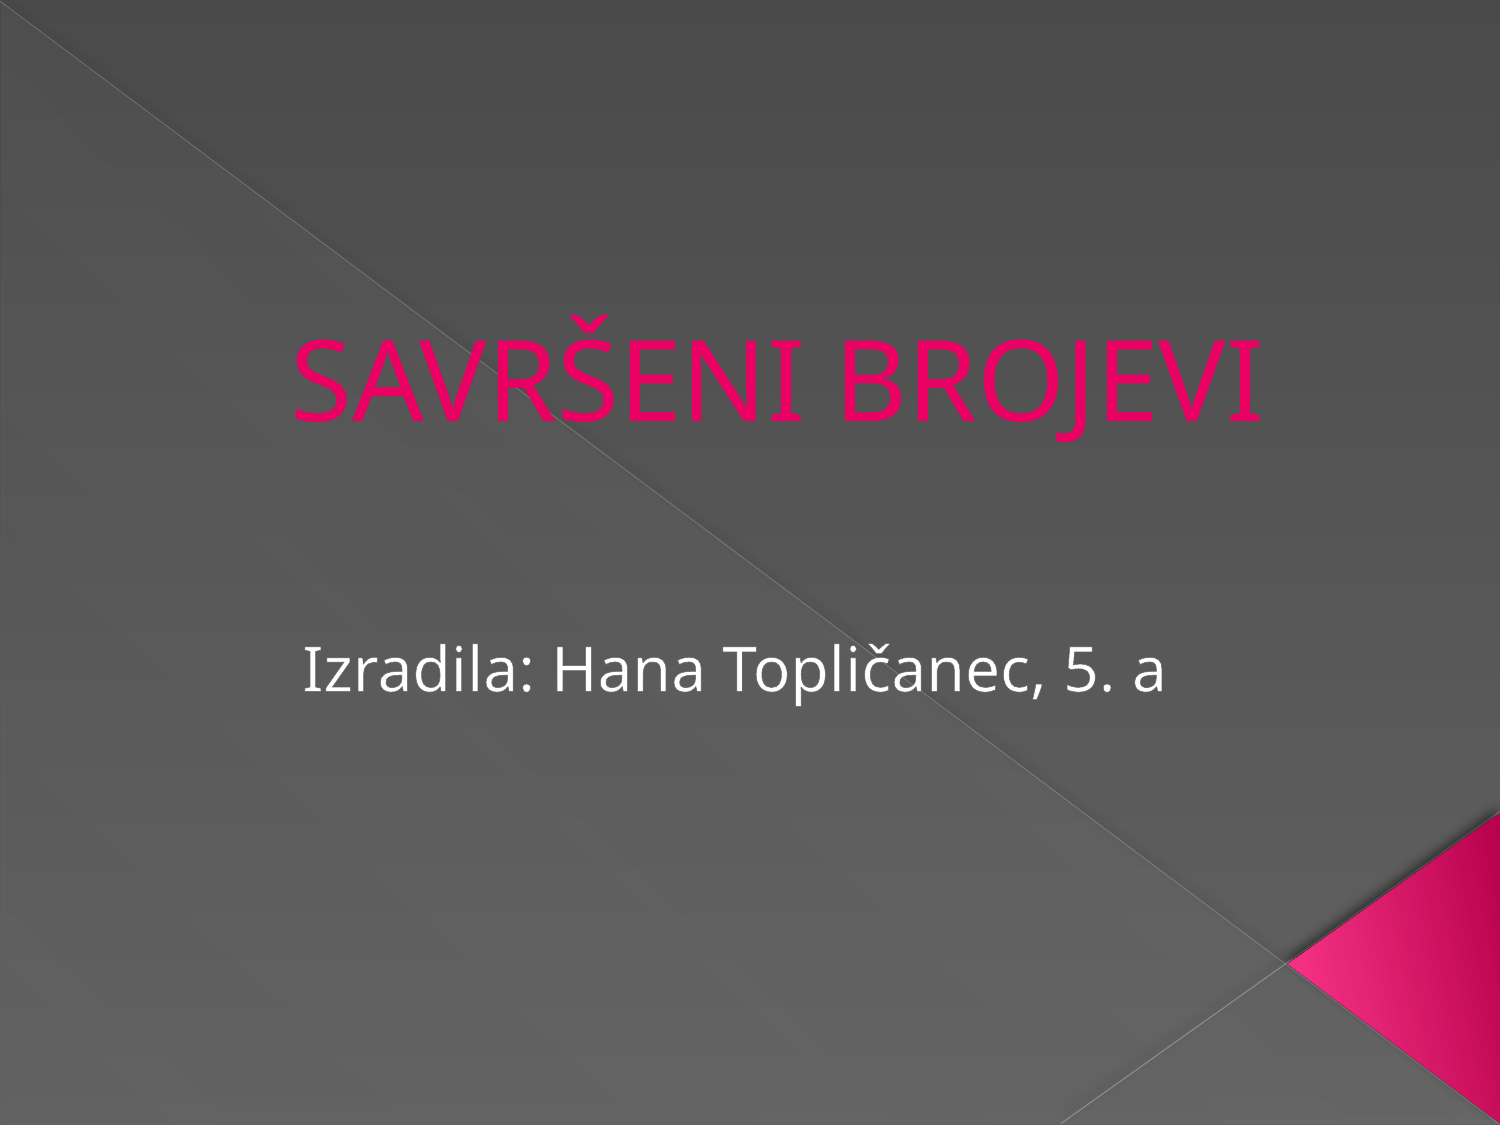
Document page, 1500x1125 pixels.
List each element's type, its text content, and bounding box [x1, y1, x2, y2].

title SAVRŠENI BROJEVI [76, 172, 1400, 452]
subtitle Izradila: Hana Topličanec, 5. a [76, 621, 1400, 870]
